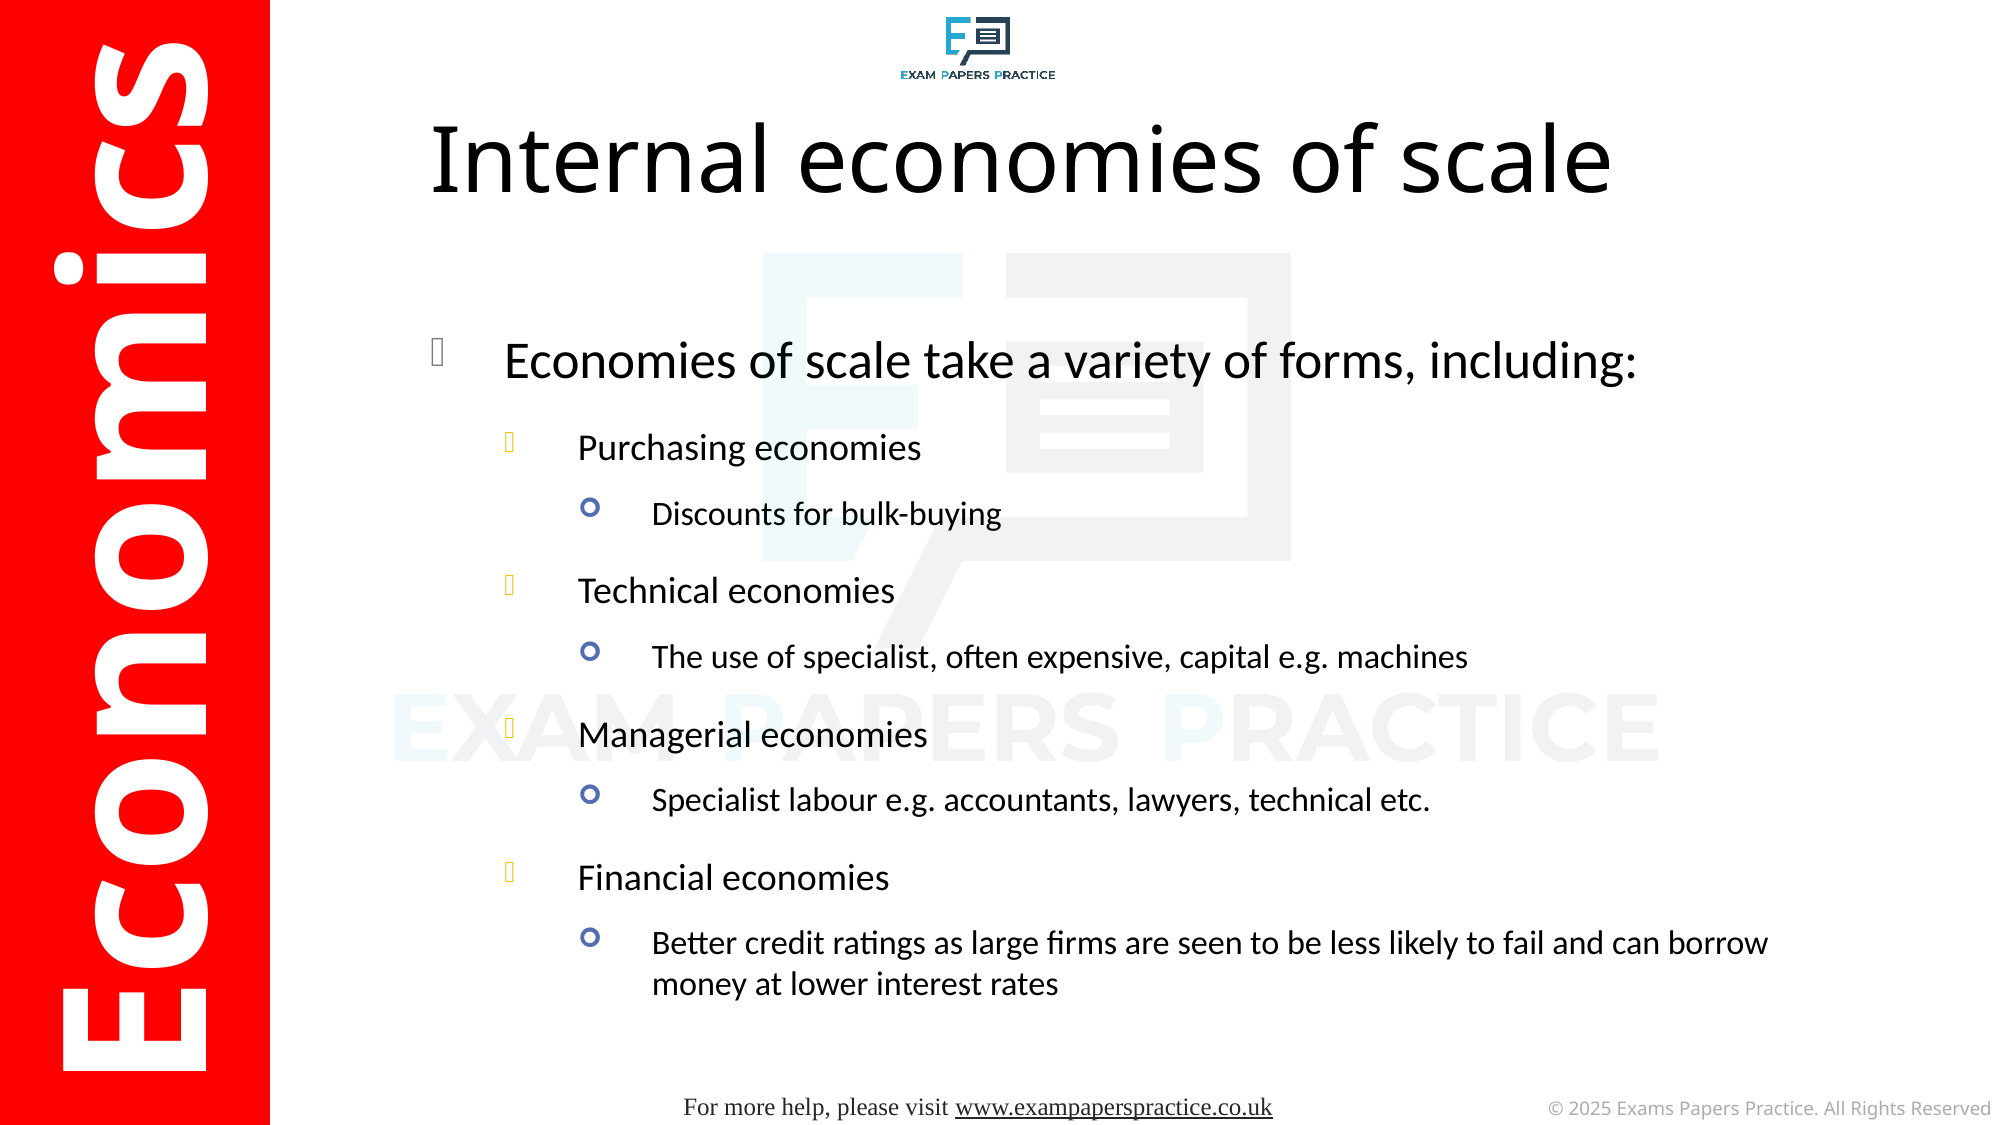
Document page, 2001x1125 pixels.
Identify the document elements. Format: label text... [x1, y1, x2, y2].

text_box © 2025 Exams Papers Practice. All Rights Reserved [1519, 1088, 2000, 1125]
list Economies of scale take a variety of forms, including: Purchasing economies Discounts for bulk-buying Technical economies The use of specialist, often expensive, capital e.g. machines Managerial economies Specialist labour e.g. accountants, lawyers, technical etc. Financial economies Better credit ratings as large firms are seen to be less likely to fail and can borrow money at lower interest rates [409, 311, 1869, 1019]
title Internal economies of scale [409, 47, 1869, 277]
picture [395, 253, 1659, 762]
picture [901, 17, 1055, 79]
text_box For more help, please visit www.exampaperspractice.co.uk [646, 1083, 1310, 1122]
